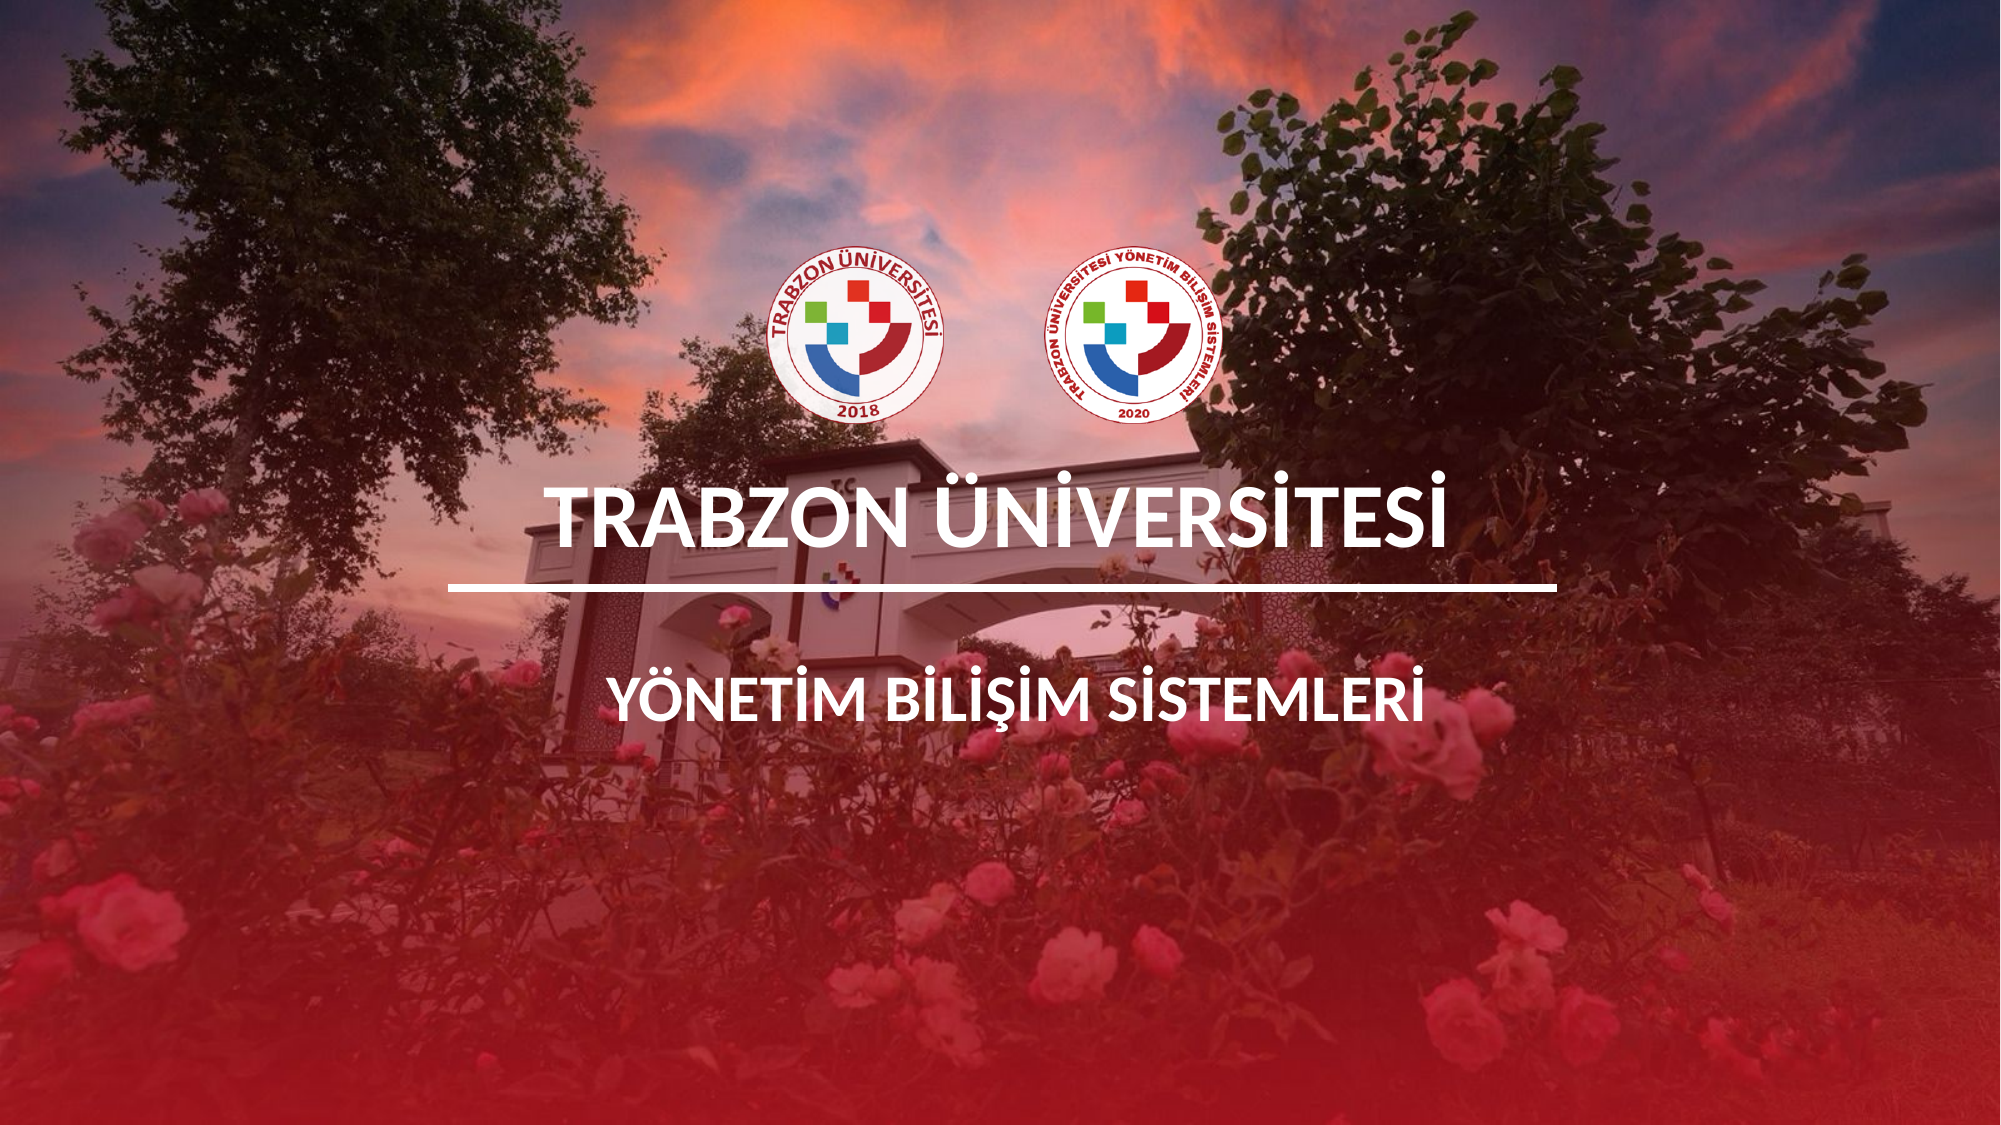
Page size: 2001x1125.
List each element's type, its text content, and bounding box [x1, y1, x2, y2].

picture [0, 0, 2001, 1125]
subtitle TRABZON ÜNİVERSİTESİ [472, 592, 1524, 852]
text_box [448, 584, 1557, 592]
subtitle TRABZON ÜNİVERSİTESİ [472, 184, 1524, 584]
